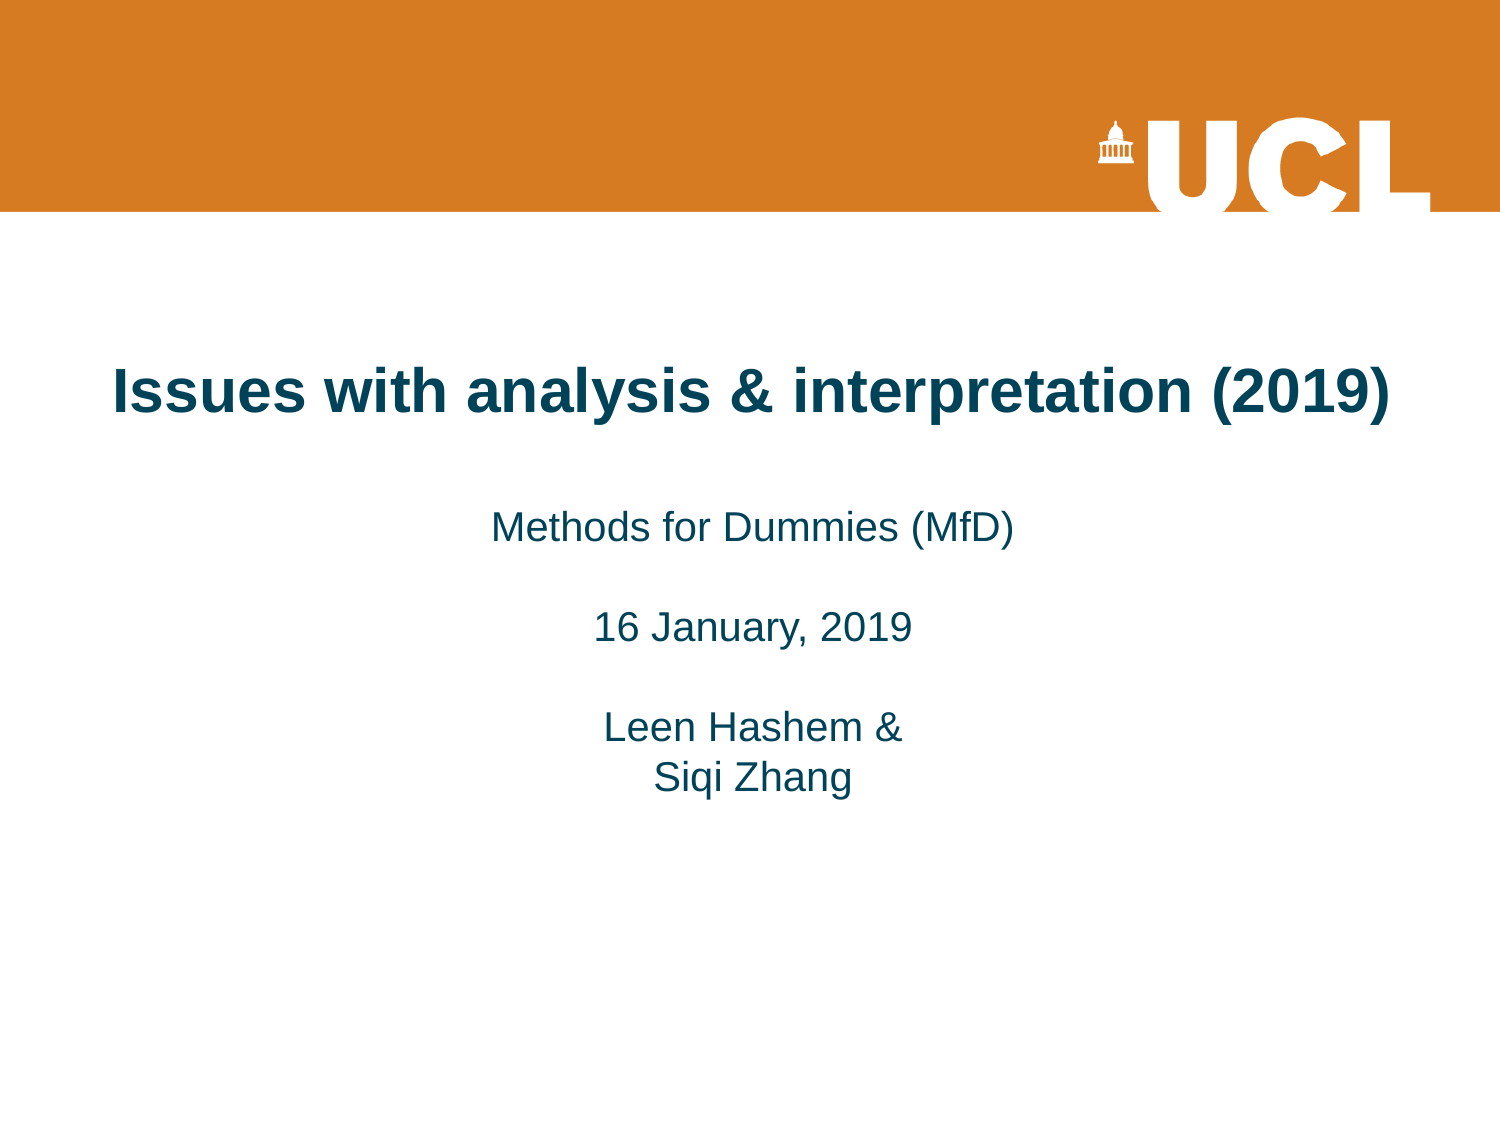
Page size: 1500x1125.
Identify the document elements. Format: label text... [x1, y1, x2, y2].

subtitle [46, 616, 1441, 1125]
title Issues with analysis & interpretation (2019) Methods for Dummies (MfD) 16 January, 2019 Leen Hashem & Siqi Zhang [60, 342, 1447, 568]
picture [0, 0, 1500, 212]
